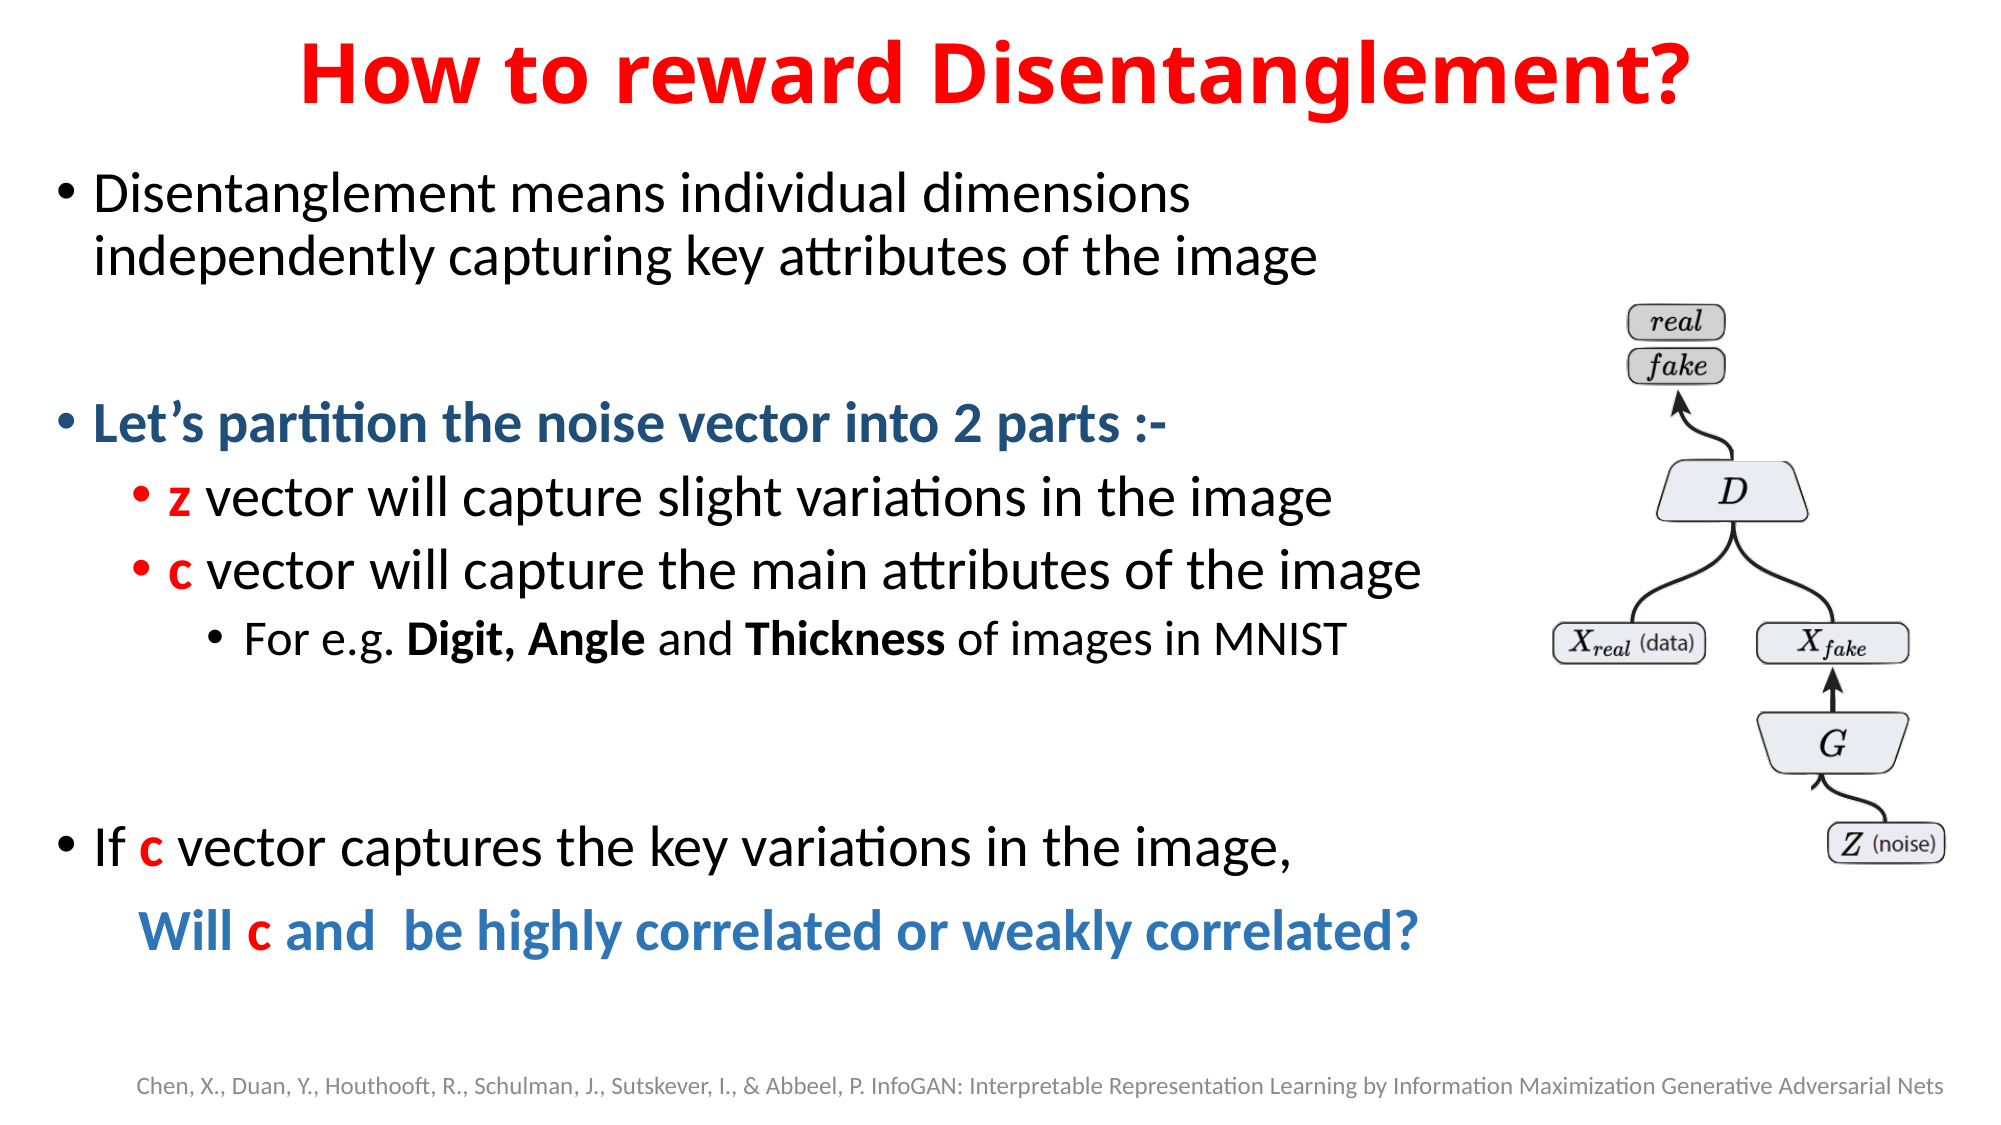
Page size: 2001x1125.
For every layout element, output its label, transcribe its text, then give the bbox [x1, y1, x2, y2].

title How to reward Disentanglement? [132, 29, 1858, 125]
picture [1518, 193, 1990, 997]
footer Chen, X., Duan, Y., Houthooft, R., Schulman, J., Sutskever, I., & Abbeel, P. InfoGAN: Interpretable Representation Learning by Information Maximization Generative Adversarial Nets [41, 1050, 1963, 1119]
